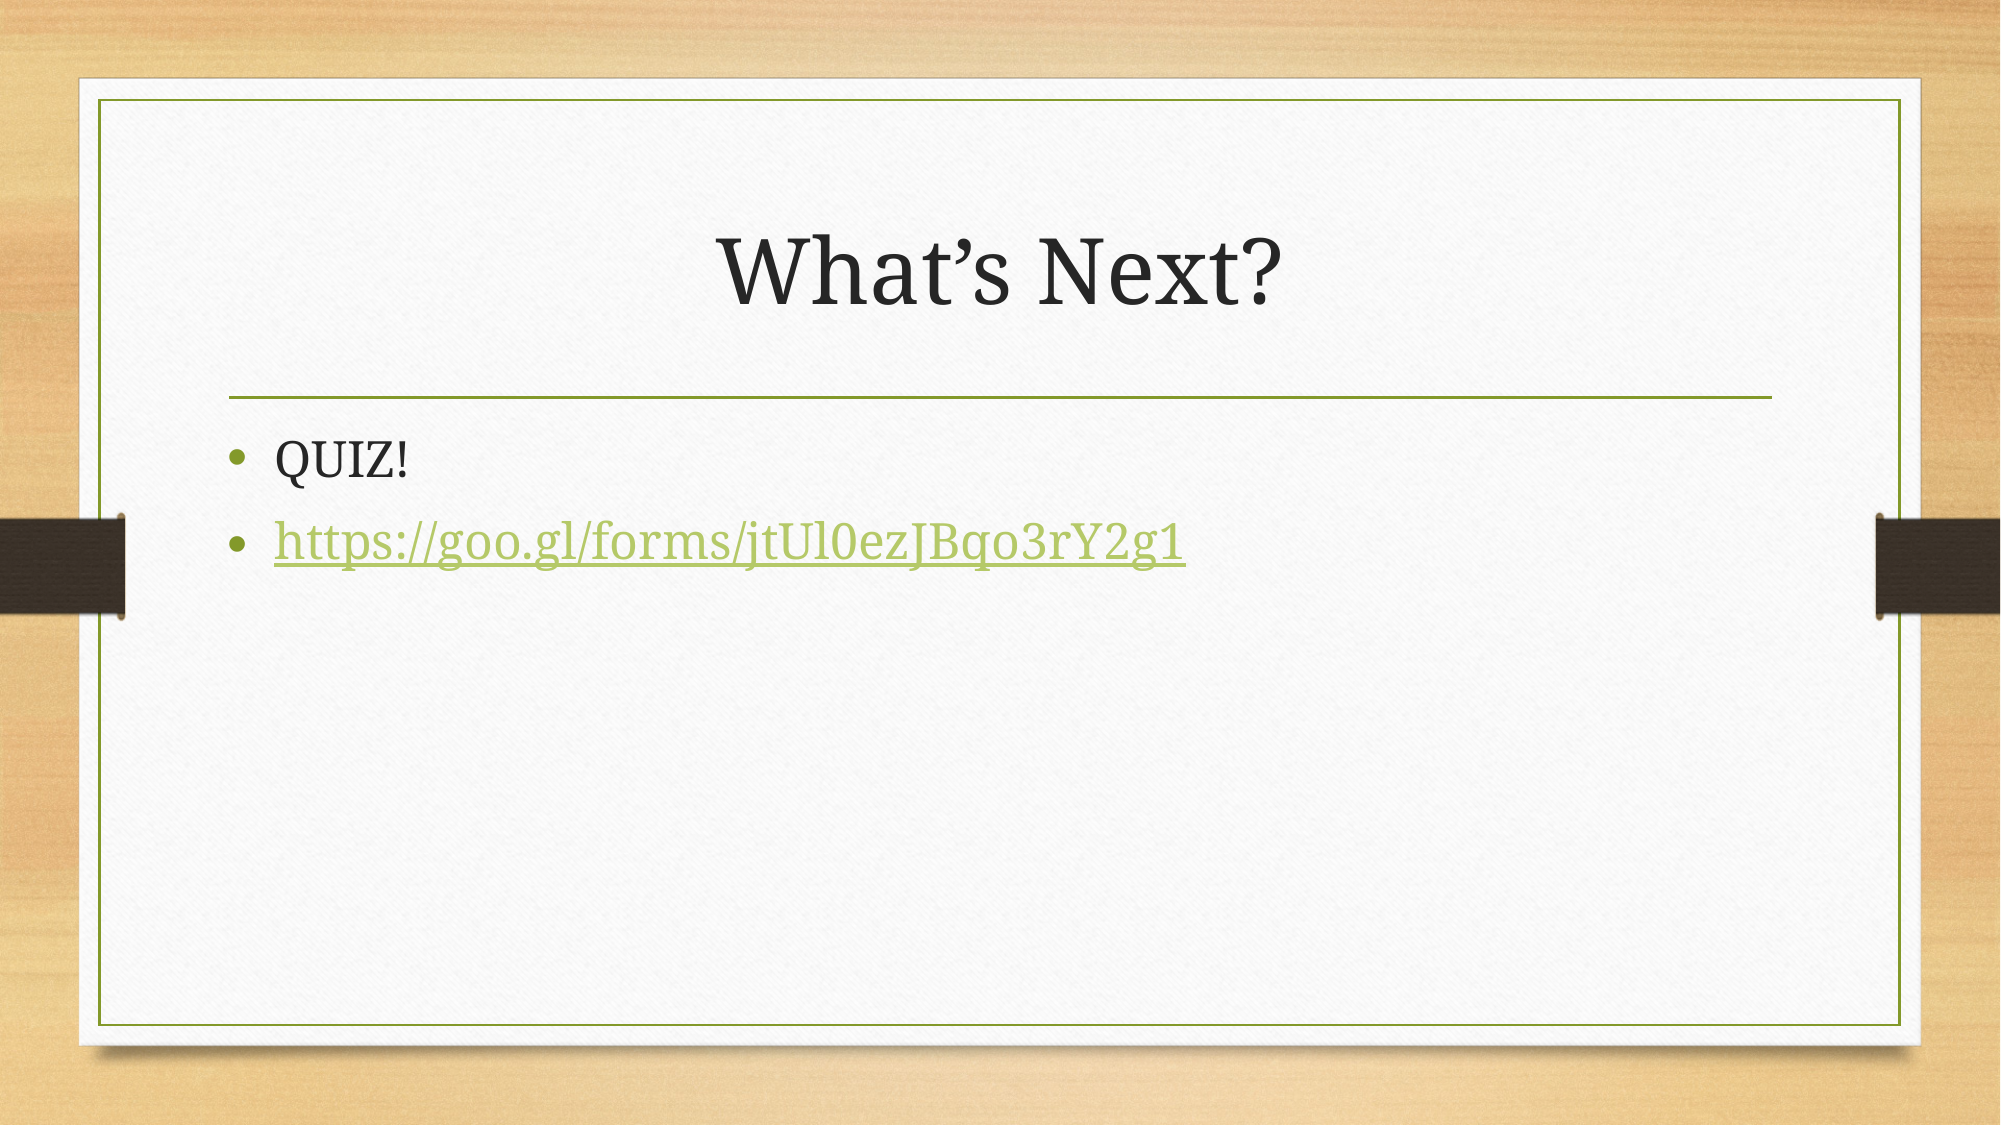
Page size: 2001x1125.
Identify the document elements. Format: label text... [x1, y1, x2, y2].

list QUIZ! https://goo.gl/forms/jtUl0ezJBqo3rY2g1 [212, 419, 1788, 964]
title What’s Next? [212, 161, 1788, 375]
picture [0, 0, 2001, 1125]
